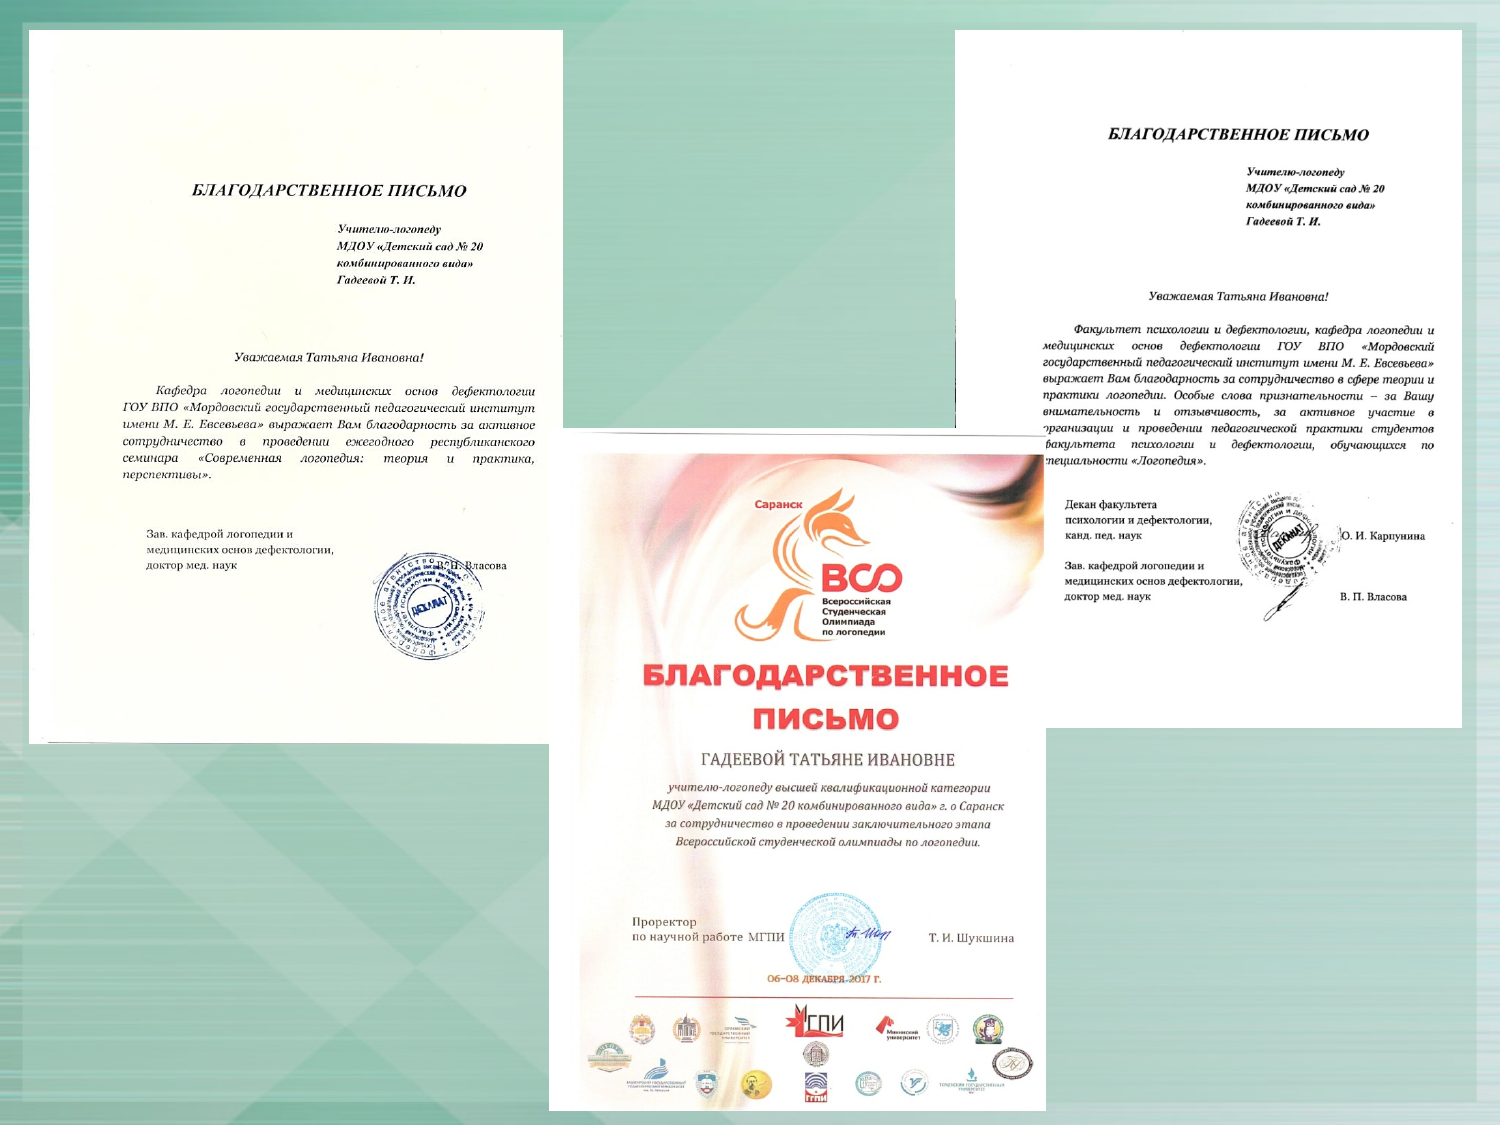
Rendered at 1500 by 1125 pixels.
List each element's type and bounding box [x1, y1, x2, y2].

picture [0, 0, 1500, 1125]
list [29, 30, 563, 745]
list [954, 30, 1462, 729]
